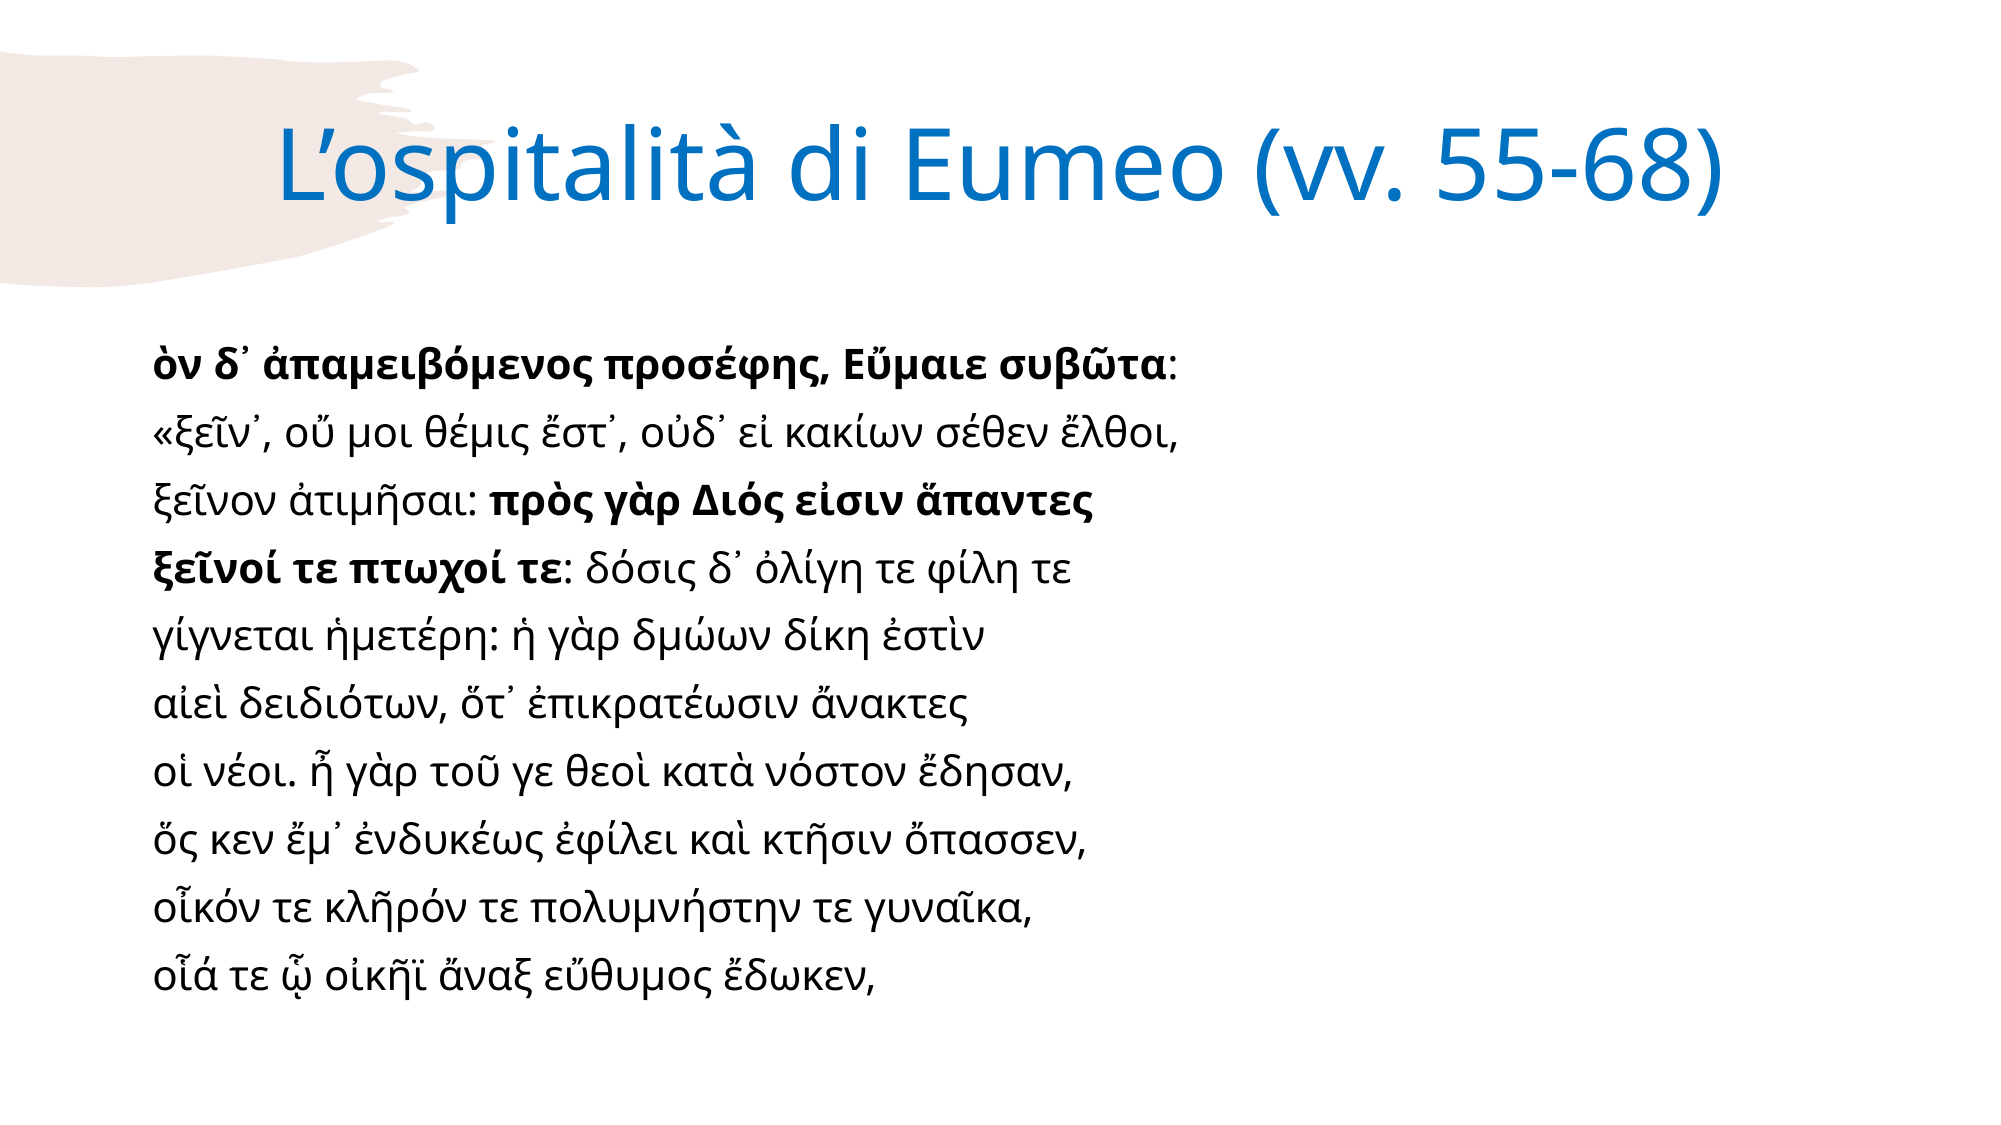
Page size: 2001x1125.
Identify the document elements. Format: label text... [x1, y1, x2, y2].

title L’ospitalità di Eumeo (vv. 55-68) [137, 59, 1863, 278]
list ὸν δ᾽ ἀπαμειβόμενος προσέφης, Εὔμαιε συβῶτα: «ξεῖν᾽, οὔ μοι θέμις ἔστ᾽, οὐδ᾽ εἰ κακίων σέθεν ἔλθοι, ξεῖνον ἀτιμῆσαι: πρὸς γὰρ Διός εἰσιν ἅπαντες ξεῖνοί τε πτωχοί τε: δόσις δ᾽ ὀλίγη τε φίλη τε γίγνεται ἡμετέρη: ἡ γὰρ δμώων δίκη ἐστὶν αἰεὶ δειδιότων, ὅτ᾽ ἐπικρατέωσιν ἄνακτες οἱ νέοι. ἦ γὰρ τοῦ γε θεοὶ κατὰ νόστον ἔδησαν, ὅς κεν ἔμ᾽ ἐνδυκέως ἐφίλει καὶ κτῆσιν ὄπασσεν, οἶκόν τε κλῆρόν τε πολυμνήστην τε γυναῖκα, οἷά τε ᾧ οἰκῆϊ ἄναξ εὔθυμος ἔδωκεν, [137, 329, 1863, 1013]
